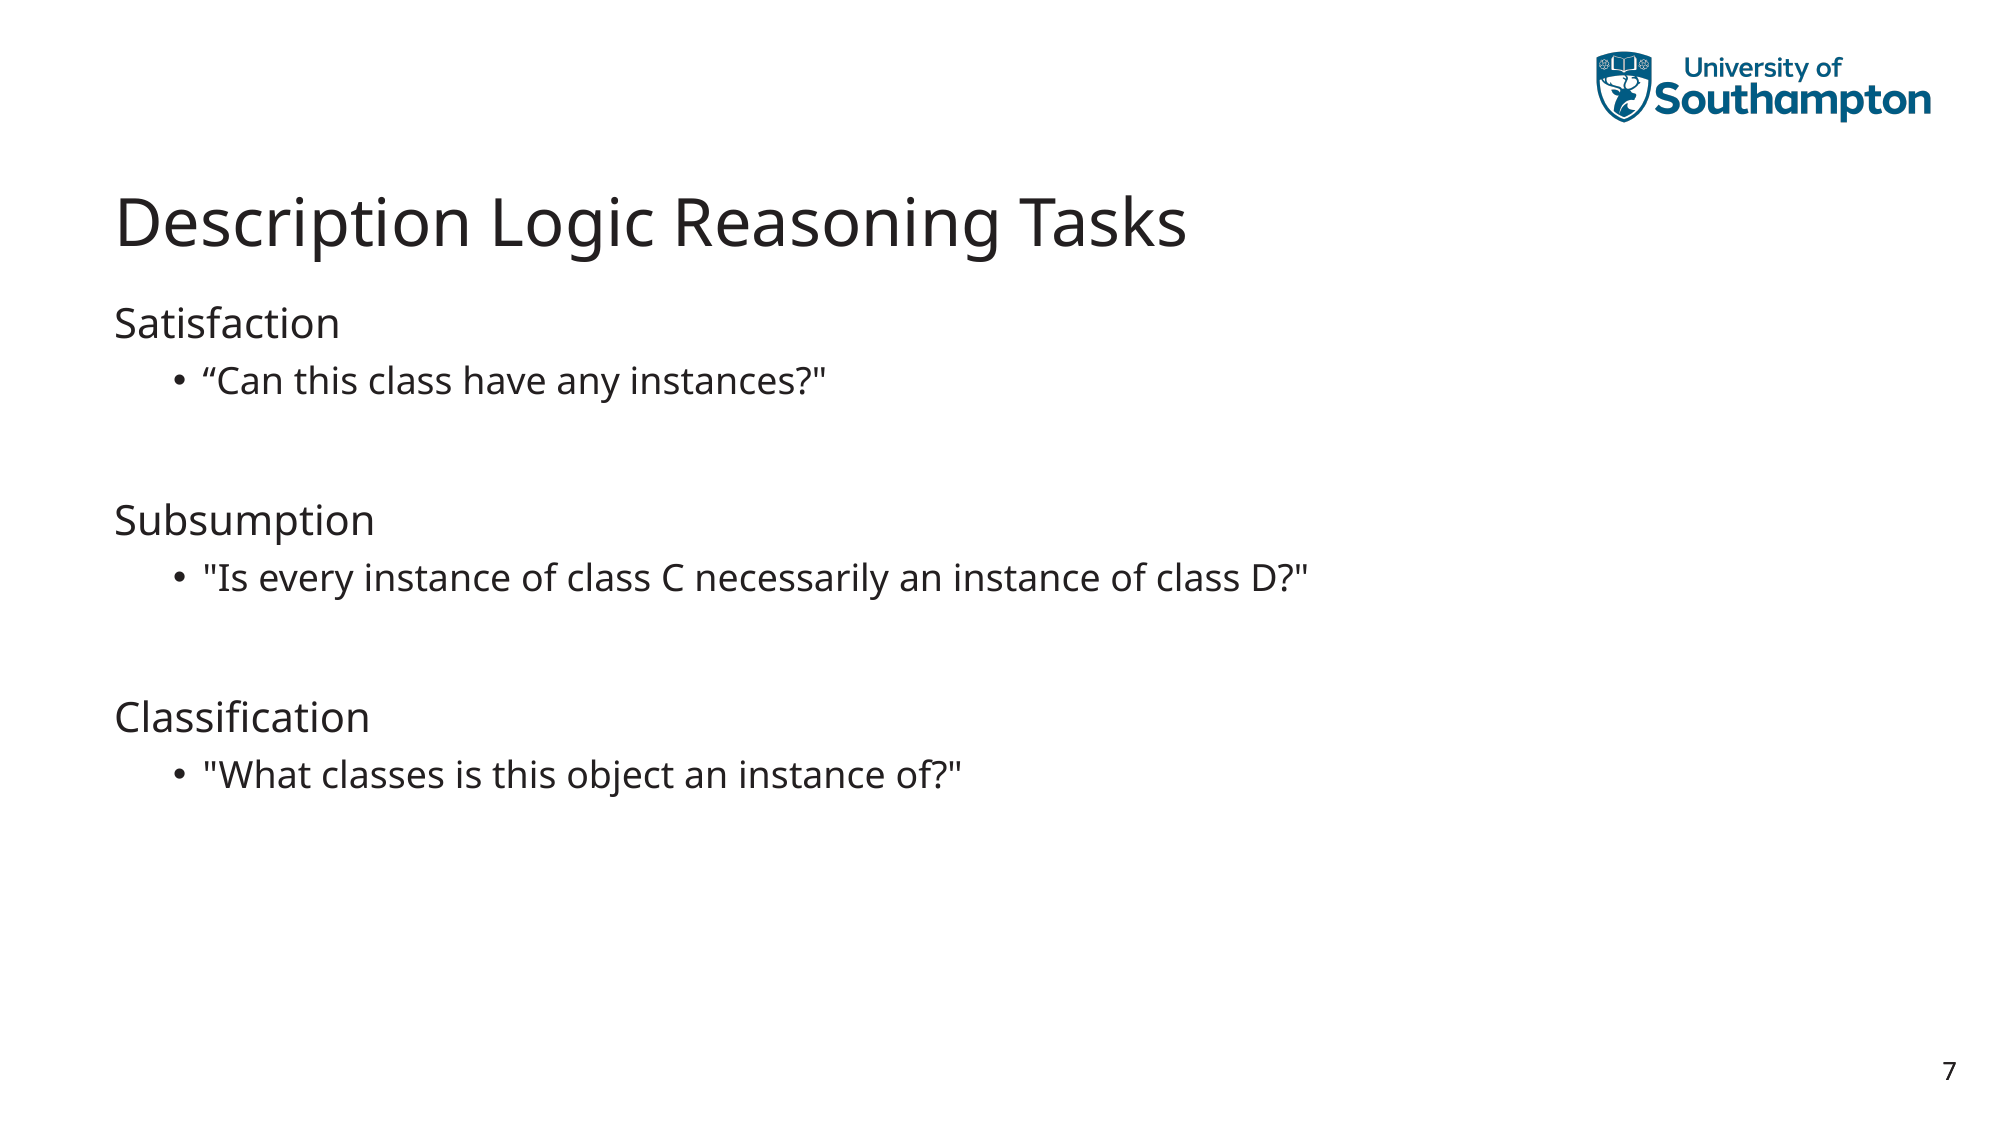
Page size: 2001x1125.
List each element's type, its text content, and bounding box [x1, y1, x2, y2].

picture [1527, 0, 2000, 220]
picture [1823, 97, 1830, 113]
picture [1626, 76, 1636, 88]
picture [1847, 97, 1857, 108]
picture [1689, 97, 1698, 108]
list Satisfaction “Can this class have any instances?" Subsumption "Is every instance of class C necessarily an instance of class D?" Classification "What classes is this object an instance of?" [102, 290, 1898, 1024]
picture [1730, 97, 1736, 113]
picture [1607, 76, 1624, 88]
title Description Logic Reasoning Tasks [102, 113, 1898, 268]
picture [1890, 97, 1900, 108]
picture [1808, 97, 1815, 113]
picture [1758, 97, 1766, 113]
picture [1600, 80, 1617, 111]
picture [1782, 97, 1791, 108]
picture [1626, 78, 1648, 111]
slide_number 7 [1897, 1046, 1969, 1094]
